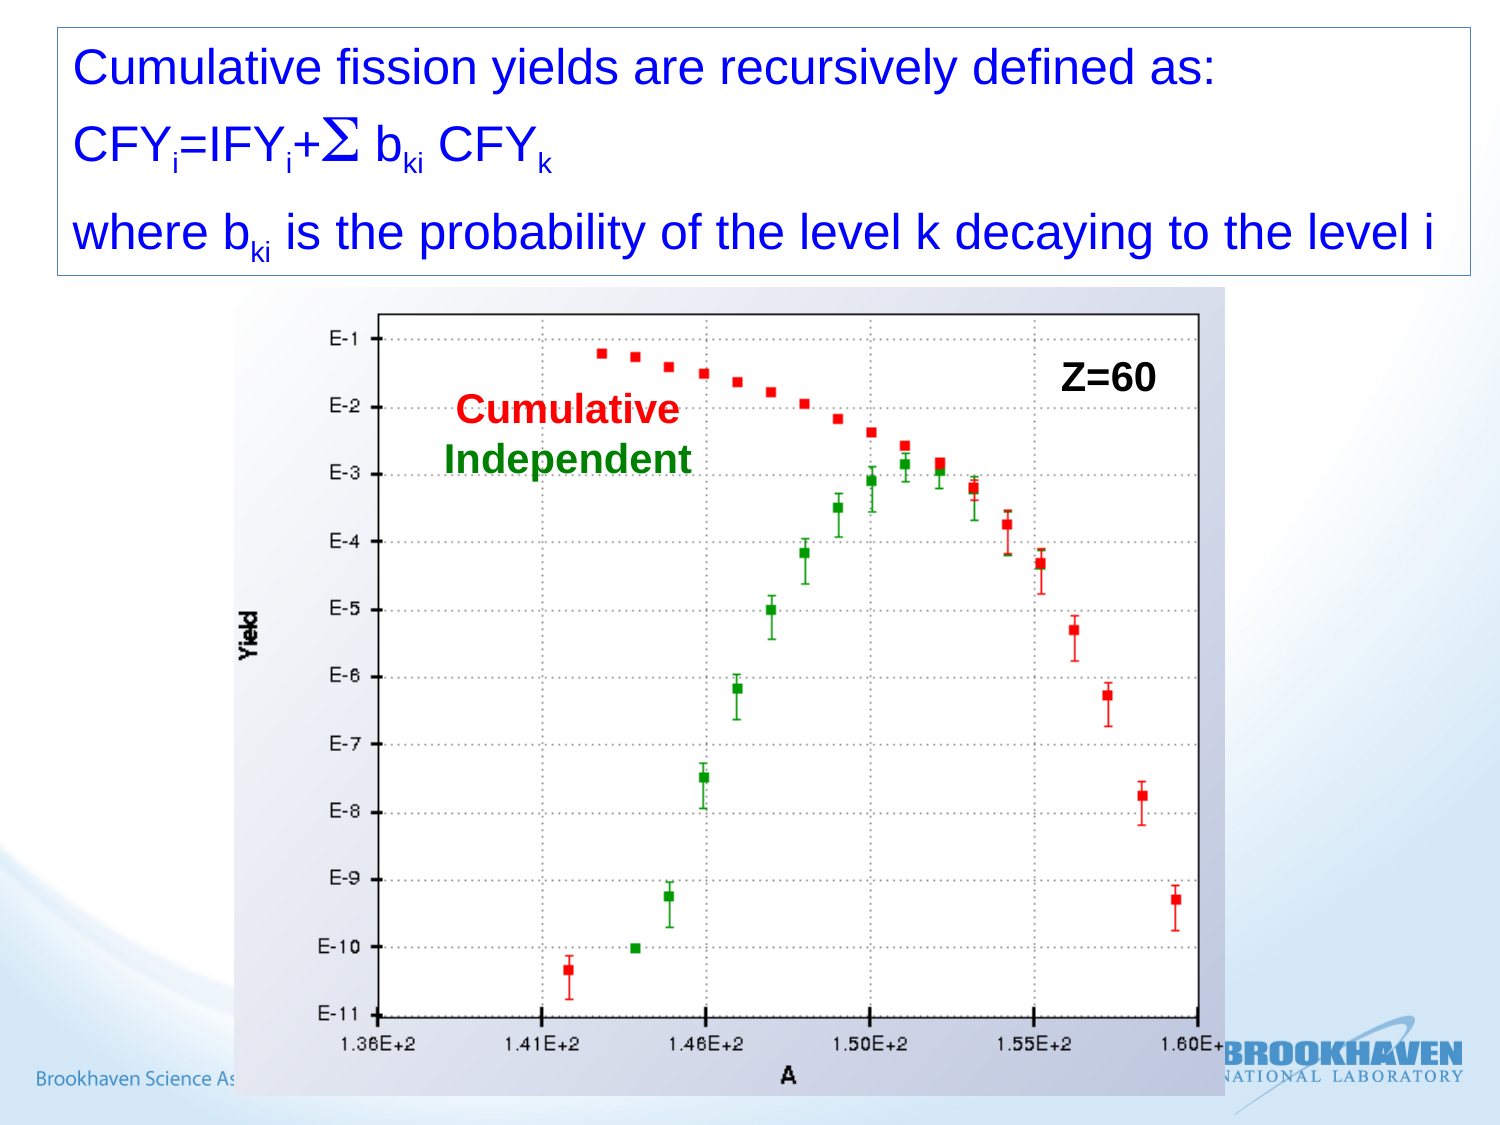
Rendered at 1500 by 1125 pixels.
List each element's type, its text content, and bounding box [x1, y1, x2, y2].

text_box Cumulative fission yields are recursively defined as: CFYi=IFYi+S bki CFYk where bki is the probability of the level k decaying to the level i [57, 27, 1471, 276]
picture [0, 0, 1500, 1125]
